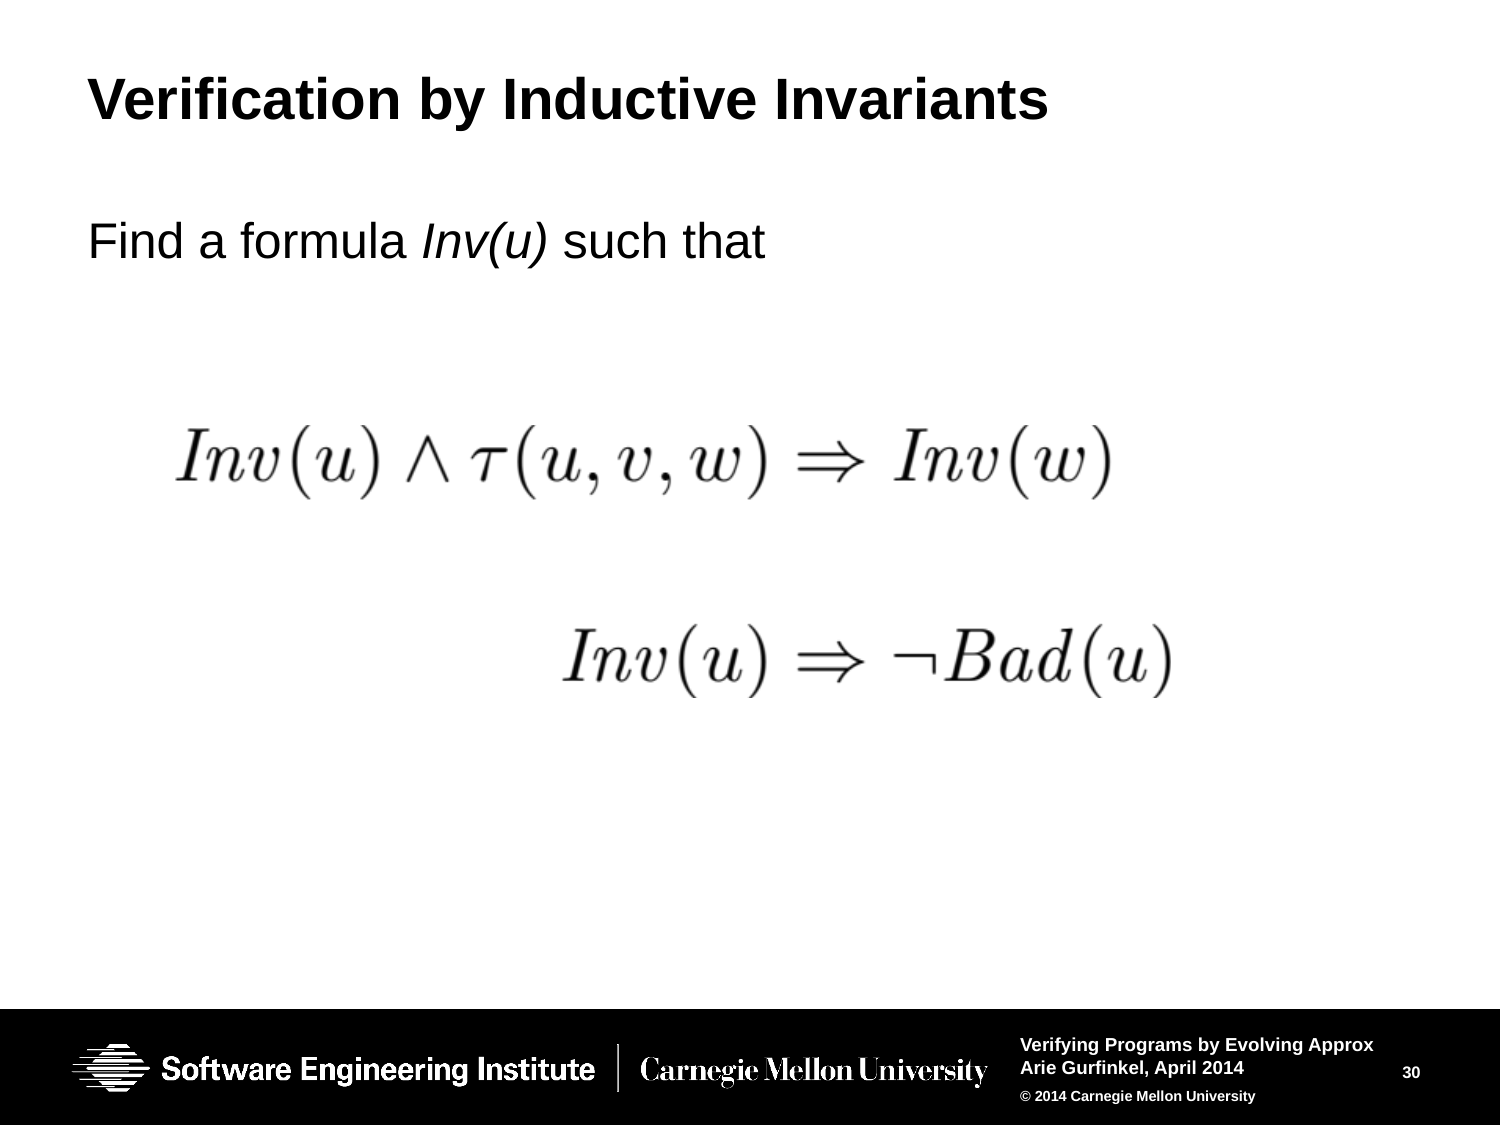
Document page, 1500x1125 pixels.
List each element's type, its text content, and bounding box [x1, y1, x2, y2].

title Verification by Inductive Invariants [87, 69, 1426, 133]
picture [174, 424, 1172, 699]
picture [71, 1044, 988, 1092]
list Find a formula Inv(u) such that [87, 212, 1426, 326]
